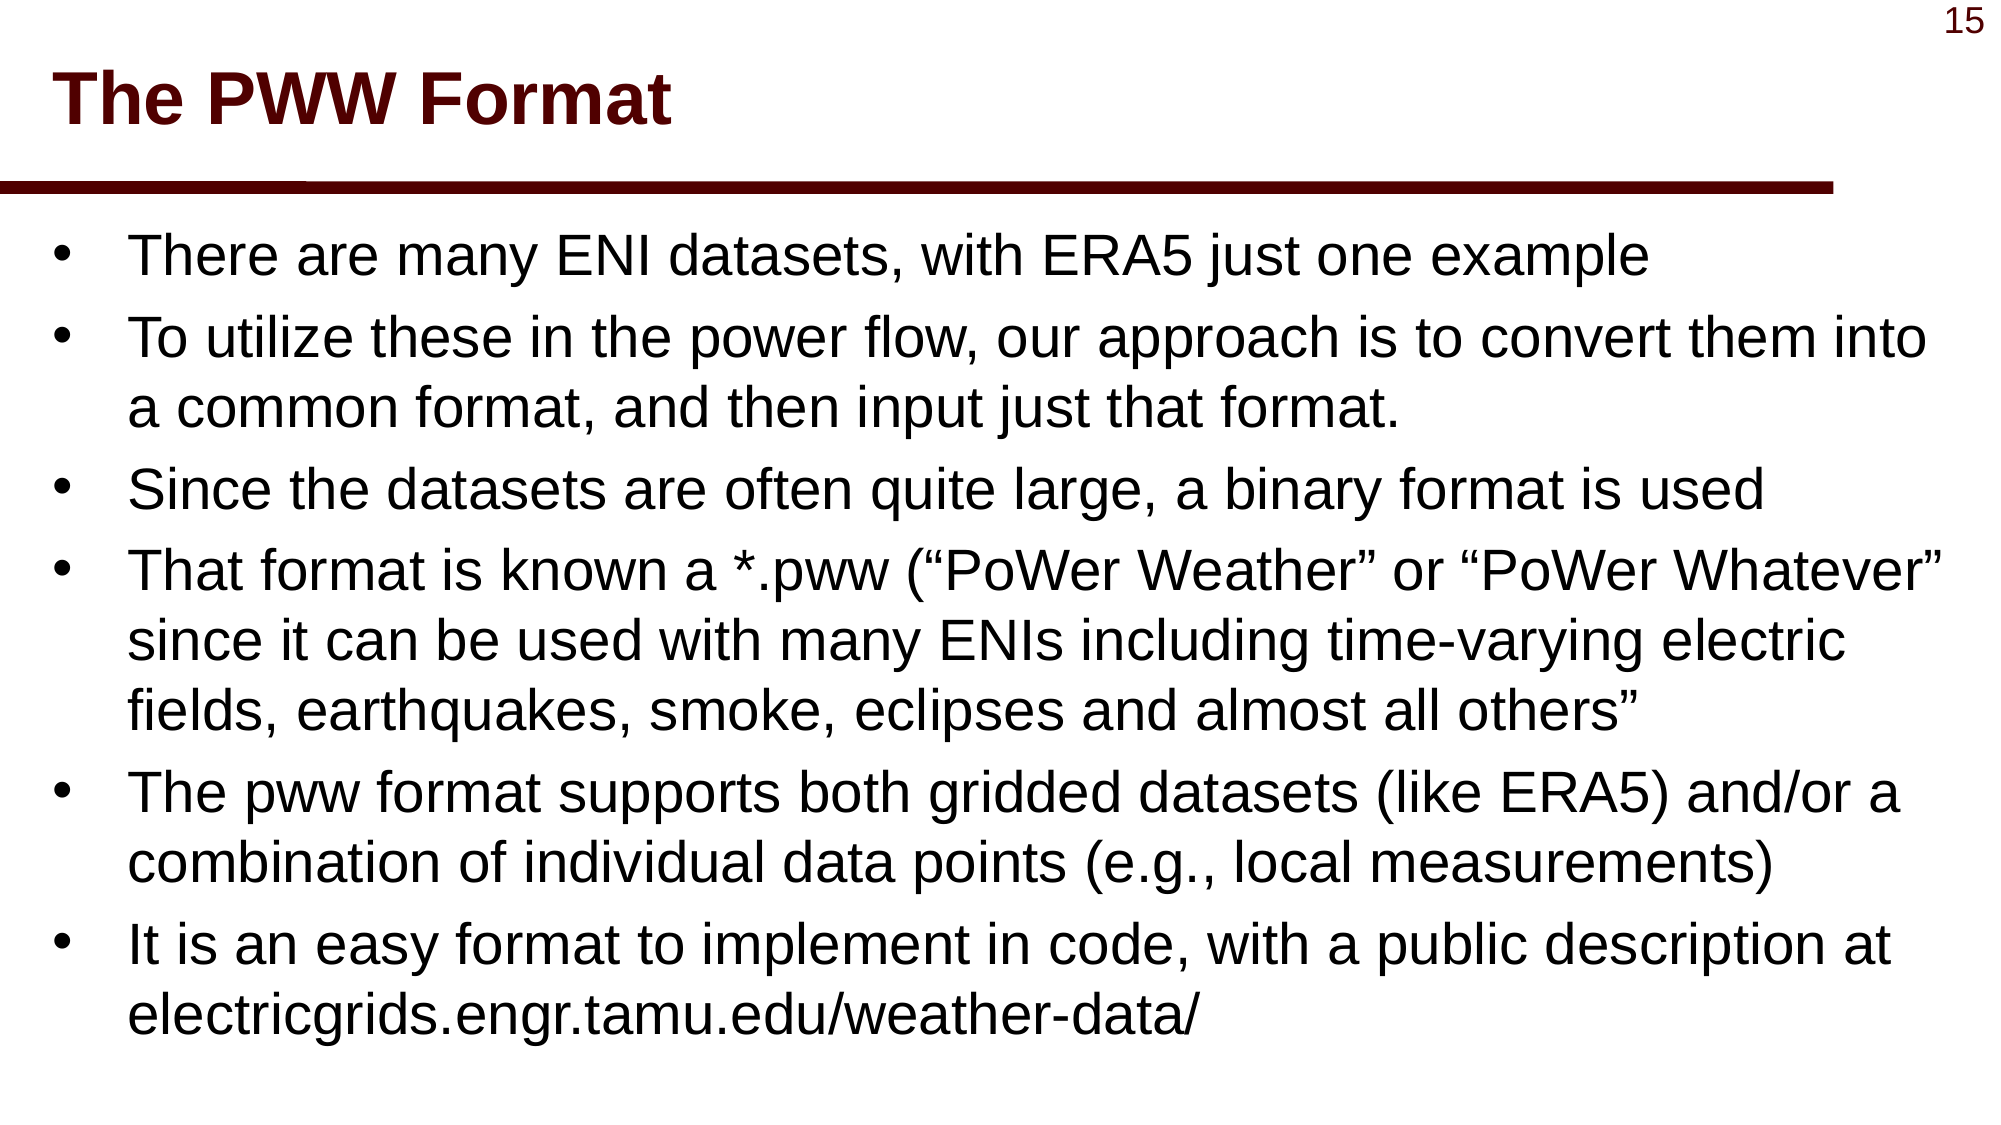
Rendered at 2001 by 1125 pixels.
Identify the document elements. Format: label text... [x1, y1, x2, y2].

list There are many ENI datasets, with ERA5 just one example To utilize these in the power flow, our approach is to convert them into a common format, and then input just that format. Since the datasets are often quite large, a binary format is used That format is known a *.pww (“PoWer Weather” or “PoWer Whatever” since it can be used with many ENIs including time-varying electric fields, earthquakes, smoke, eclipses and almost all others” The pww format supports both gridded datasets (like ERA5) and/or a combination of individual data points (e.g., local measurements) It is an easy format to implement in code, with a public description at electricgrids.engr.tamu.edu/weather-data/ [37, 209, 1963, 1063]
title The PWW Format [37, 12, 1851, 188]
